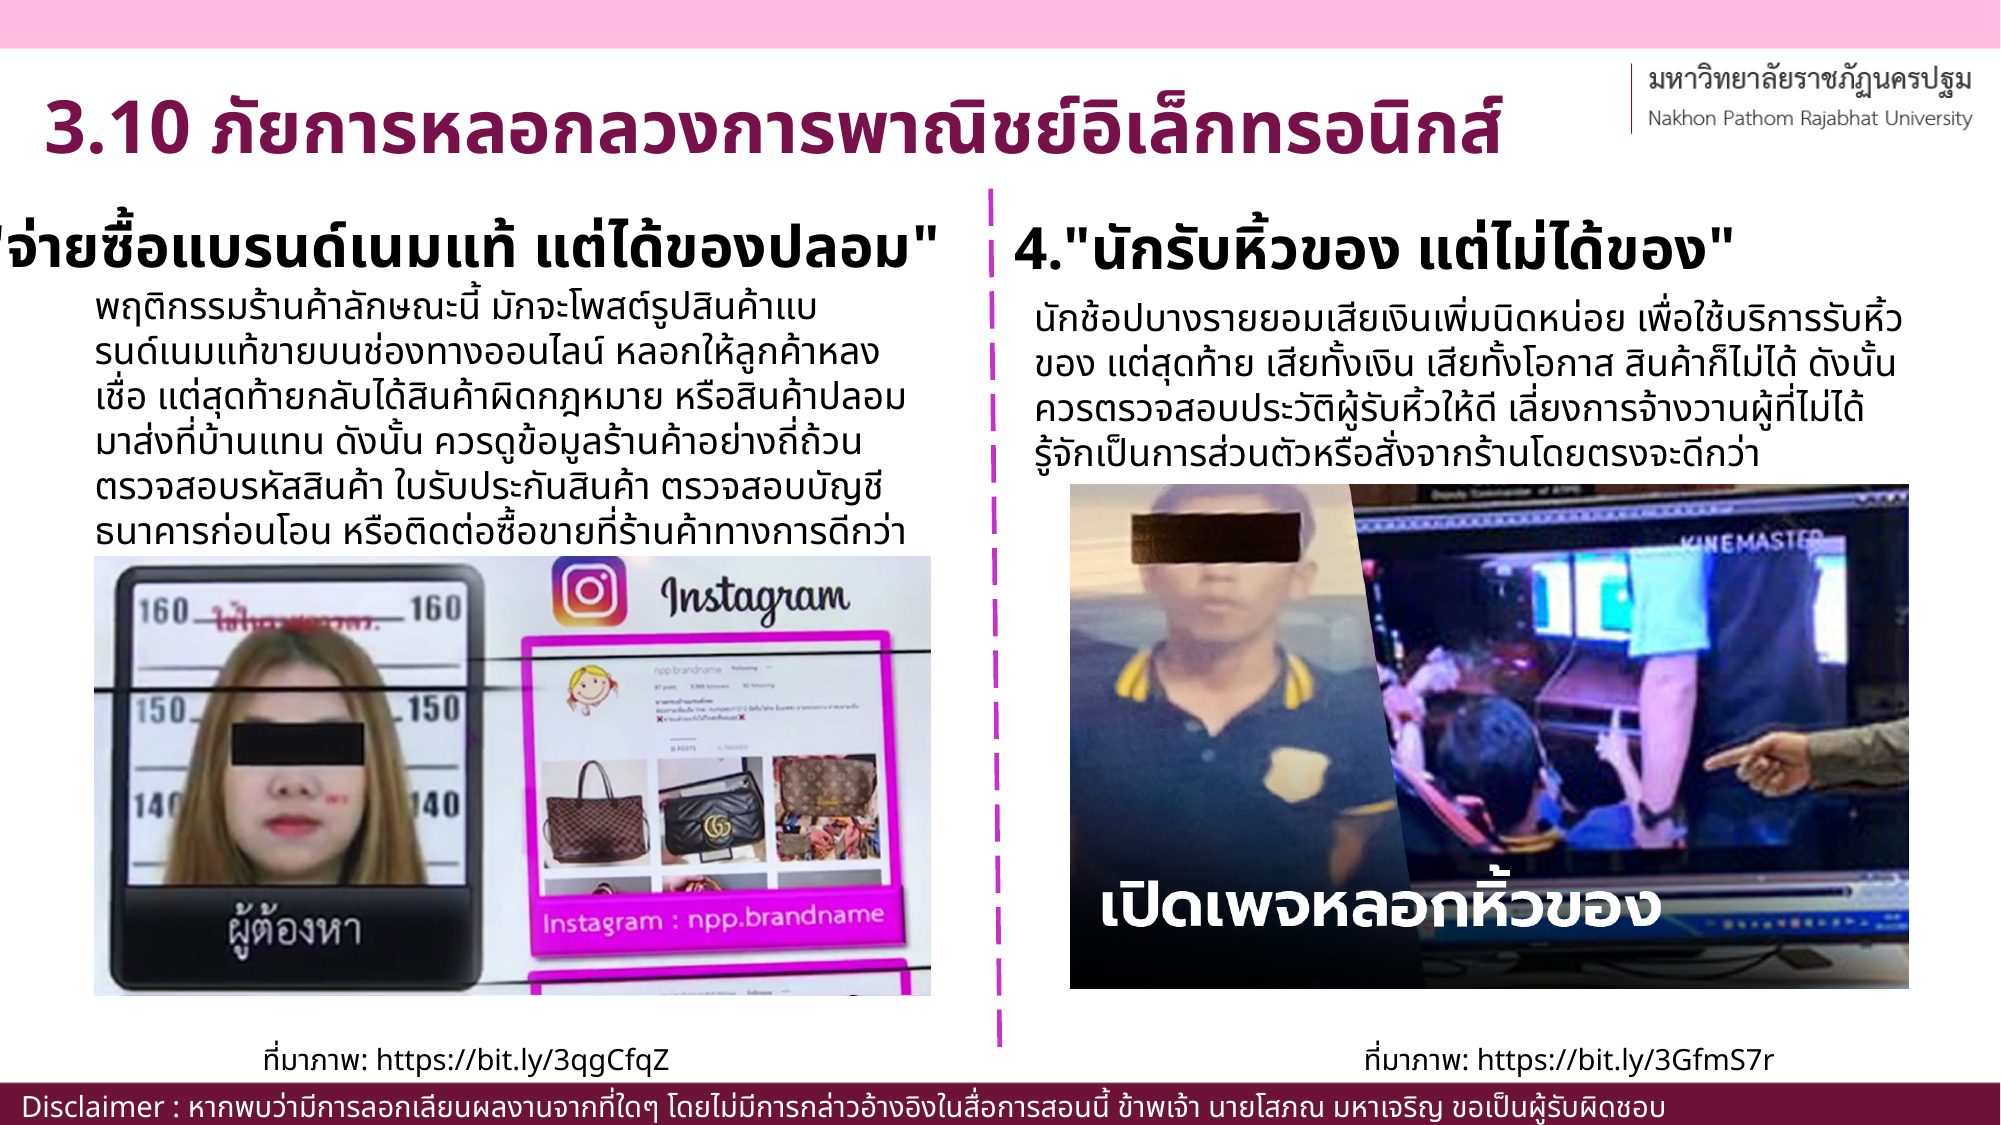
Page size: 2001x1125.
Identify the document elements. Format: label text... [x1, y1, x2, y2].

text_box พฤติกรรมร้านค้าลักษณะนี้ มักจะโพสต์รูปสินค้าแบรนด์เนมแท้ขายบนช่องทางออนไลน์ หลอกให้ลูกค้าหลงเชื่อ แต่สุดท้ายกลับได้สินค้าผิดกฎหมาย หรือสินค้าปลอมมาส่งที่บ้านแทน ดังนั้น ควรดูข้อมูลร้านค้าอย่างถี่ถ้วน ตรวจสอบรหัสสินค้า ใบรับประกันสินค้า ตรวจสอบบัญชีธนาคารก่อนโอน หรือติดต่อซื้อขายที่ร้านค้าทางการดีกว่า [79, 274, 940, 560]
text_box ที่มาภาพ: https://bit.ly/3GfmS7r [1346, 1034, 1792, 1085]
text_box นักช้อปบางรายยอมเสียเงินเพิ่มนิดหน่อย เพื่อใช้บริการรับหิ้วของ แต่สุดท้าย เสียทั้งเงิน เสียทั้งโอกาส สินค้าก็ไม่ได้ ดังนั้น ควรตรวจสอบประวัติผู้รับหิ้วให้ดี เลี่ยงการจ้างวานผู้ที่ไม่ได้รู้จักเป็นการส่วนตัวหรือสั่งจากร้านโดยตรงจะดีกว่า [1019, 287, 1937, 482]
picture [0, 0, 2001, 1125]
text_box 3."จ่ายซื้อแบรนด์เนมแท้ แต่ได้ของปลอม" [0, 201, 955, 286]
text_box 3.10 ภัยการหลอกลวงการพาณิชย์อิเล็กทรอนิกส์ [29, 57, 1551, 202]
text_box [990, 188, 1000, 1048]
text_box Disclaimer : หากพบว่ามีการลอกเลียนผลงานจากที่ใดๆ โดยไม่มีการกล่าวอ้างอิงในสื่อการสอนนี้ ข้าพเจ้า นายโสภณ มหาเจริญ ขอเป็นผู้รับผิดชอบเพียงผู้เดียว [6, 1081, 1697, 1125]
text_box 4."นักรับหิ้วของ แต่ไม่ได้ของ" [1000, 203, 1971, 289]
text_box ที่มาภาพ: https://bit.ly/3qgCfqZ [243, 1034, 689, 1081]
